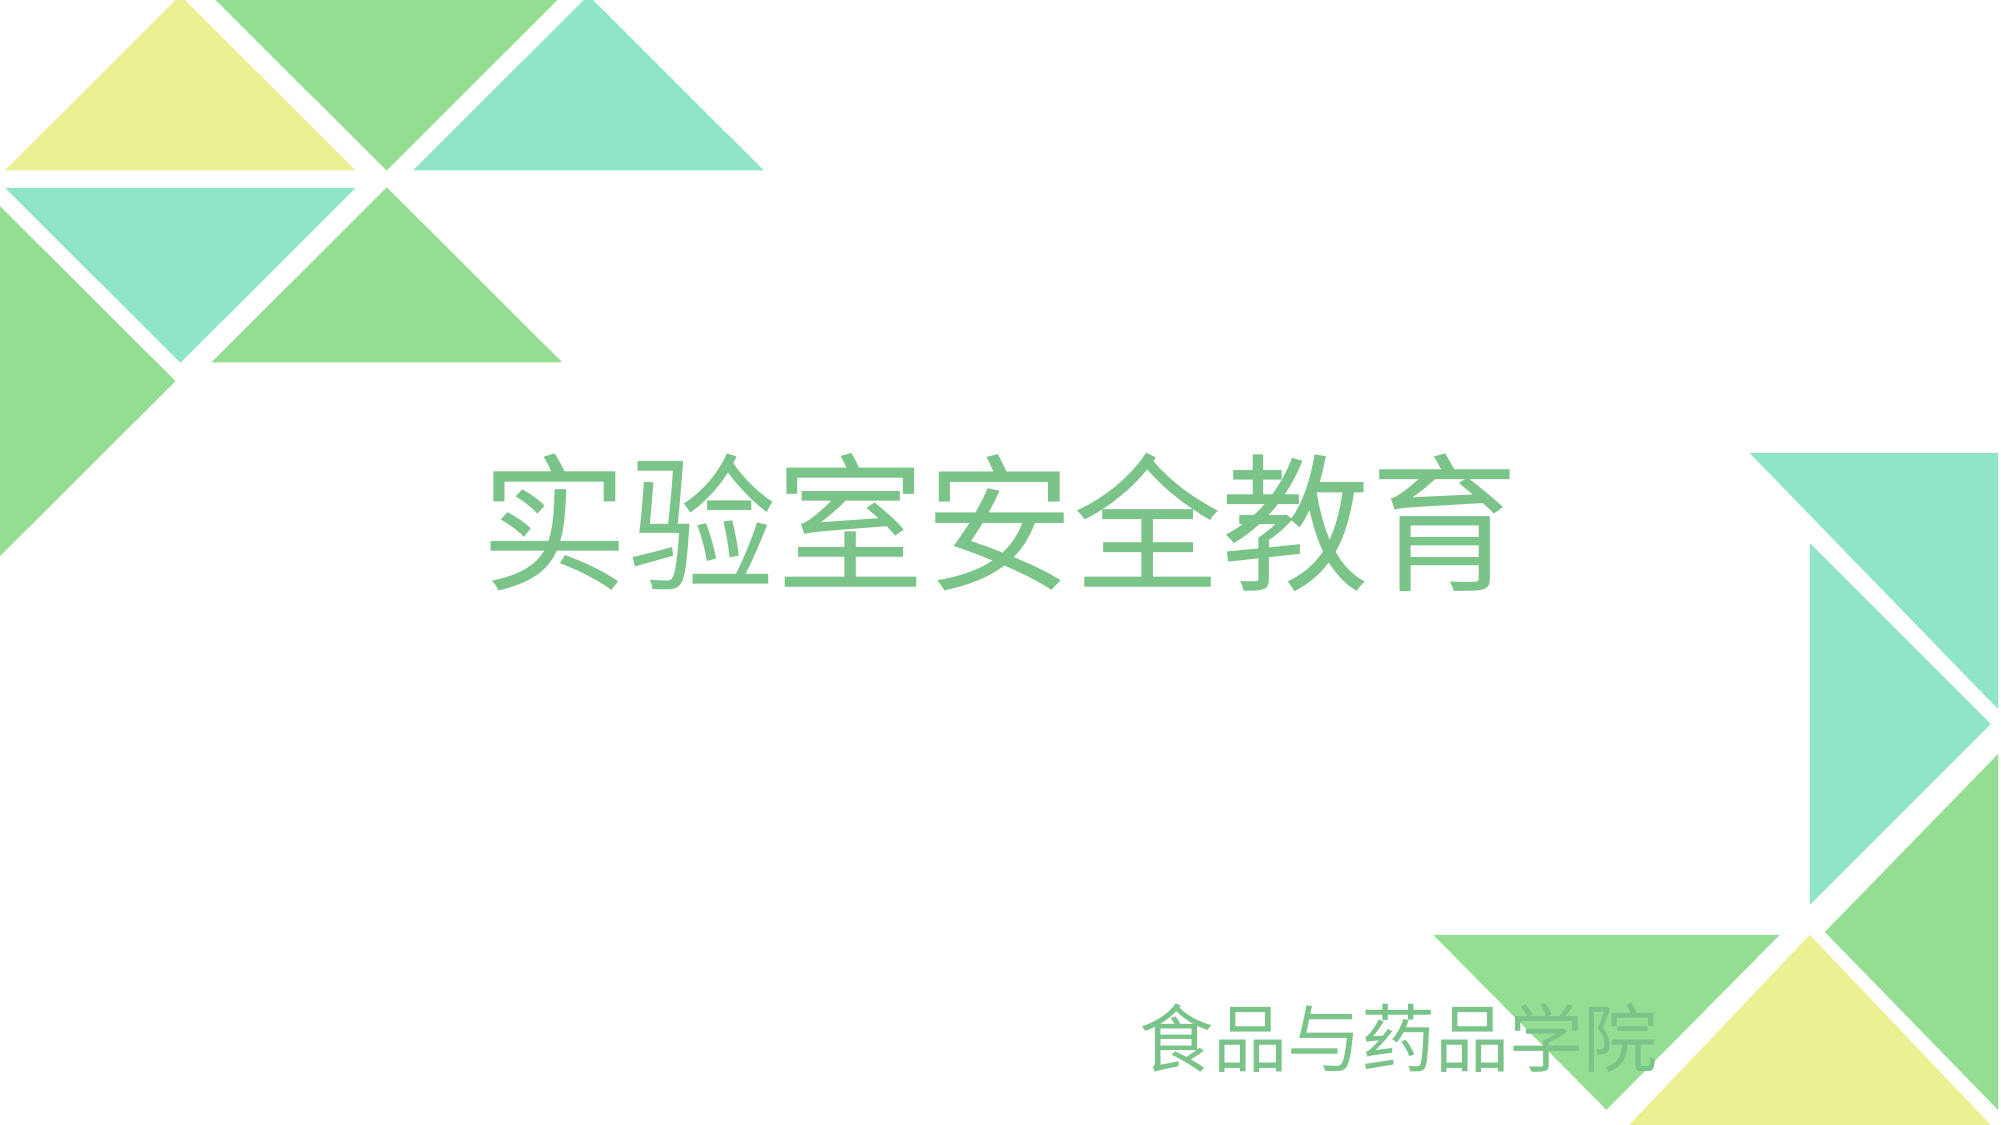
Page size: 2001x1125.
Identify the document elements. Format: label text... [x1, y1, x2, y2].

subtitle 实验室安全教育 食品与药品学院 [249, 180, 1750, 1118]
